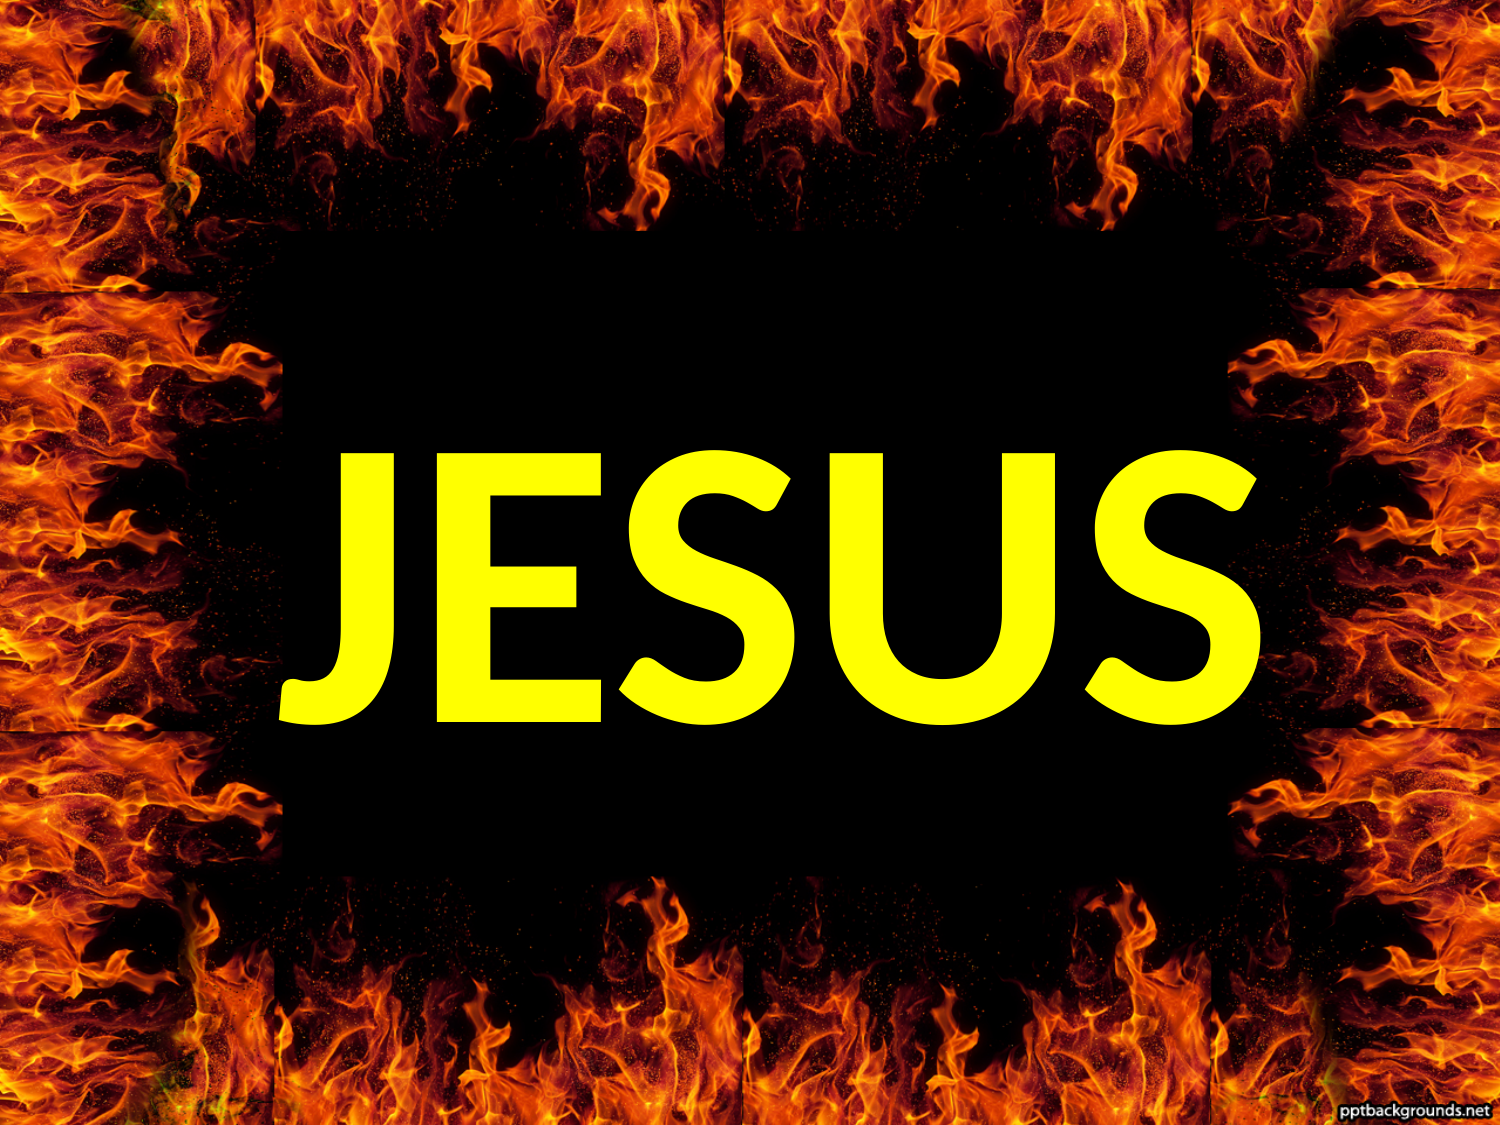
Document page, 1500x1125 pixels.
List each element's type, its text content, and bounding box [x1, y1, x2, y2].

title JESUS [249, 125, 1300, 988]
picture [0, 0, 1500, 1125]
